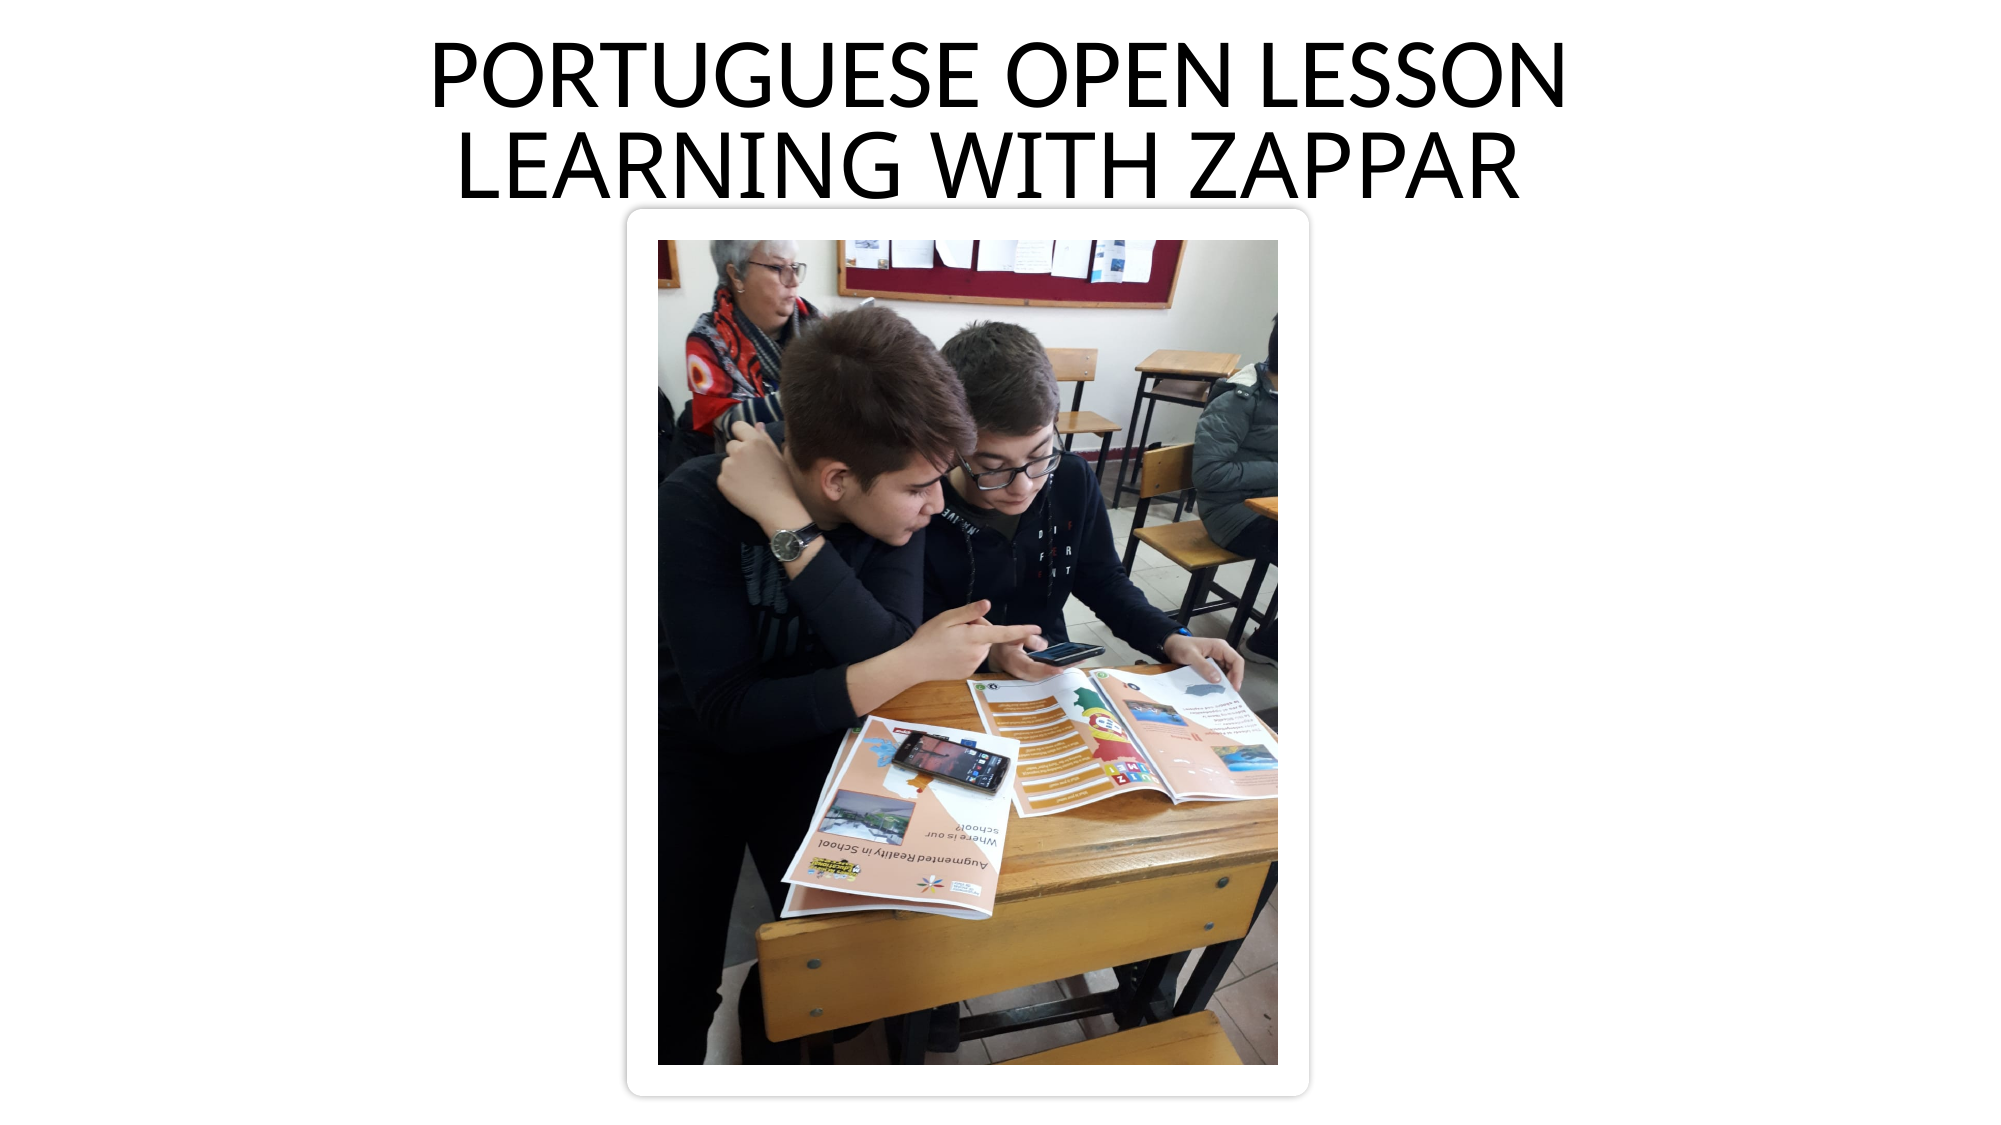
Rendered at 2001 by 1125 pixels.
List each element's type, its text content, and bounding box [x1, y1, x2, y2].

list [658, 239, 1278, 1066]
text_box PORTUGUESE OPEN LESSON [330, 0, 1670, 135]
title LEARNING WITH ZAPPAR [137, 59, 1863, 278]
